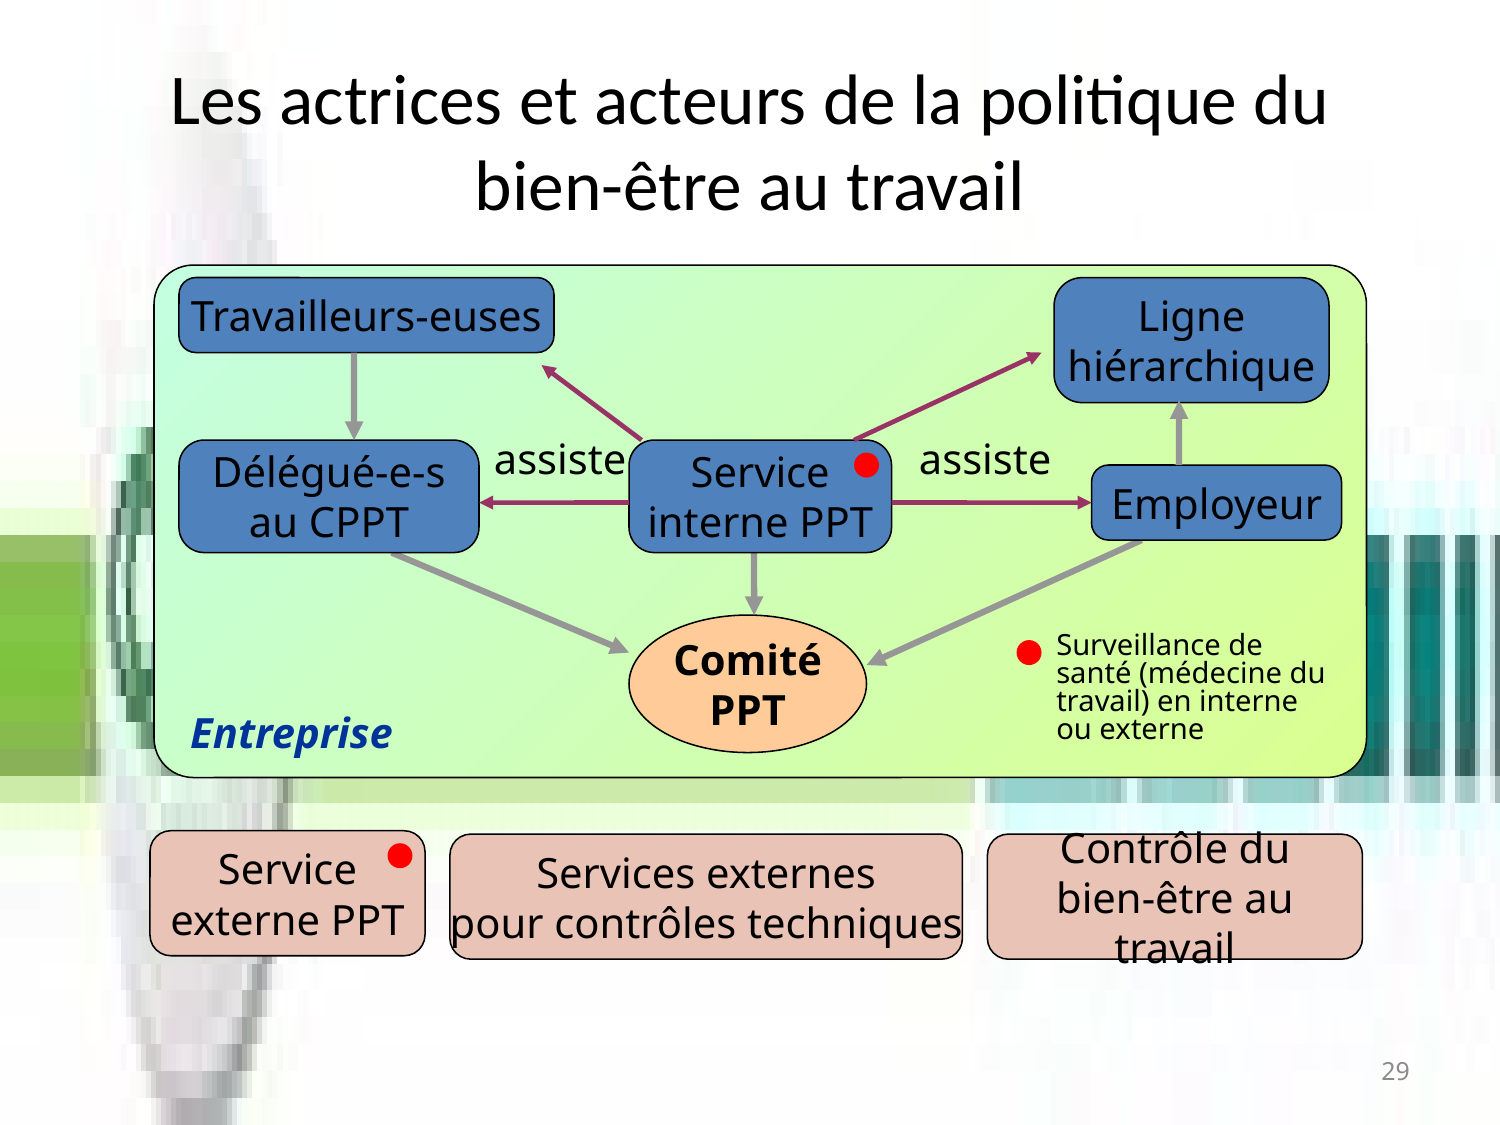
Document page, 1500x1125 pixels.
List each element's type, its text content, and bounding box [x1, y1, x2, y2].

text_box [153, 264, 1367, 778]
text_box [149, 830, 426, 956]
picture [0, 0, 1500, 1125]
title Les actrices et acteurs de la politique du bien-être au travail [75, 45, 1425, 233]
text_box Services externes pour contrôles techniques [449, 834, 963, 960]
text_box Contrôle du bien-être au travail [987, 834, 1363, 960]
slide_number 29 [1074, 1042, 1425, 1103]
